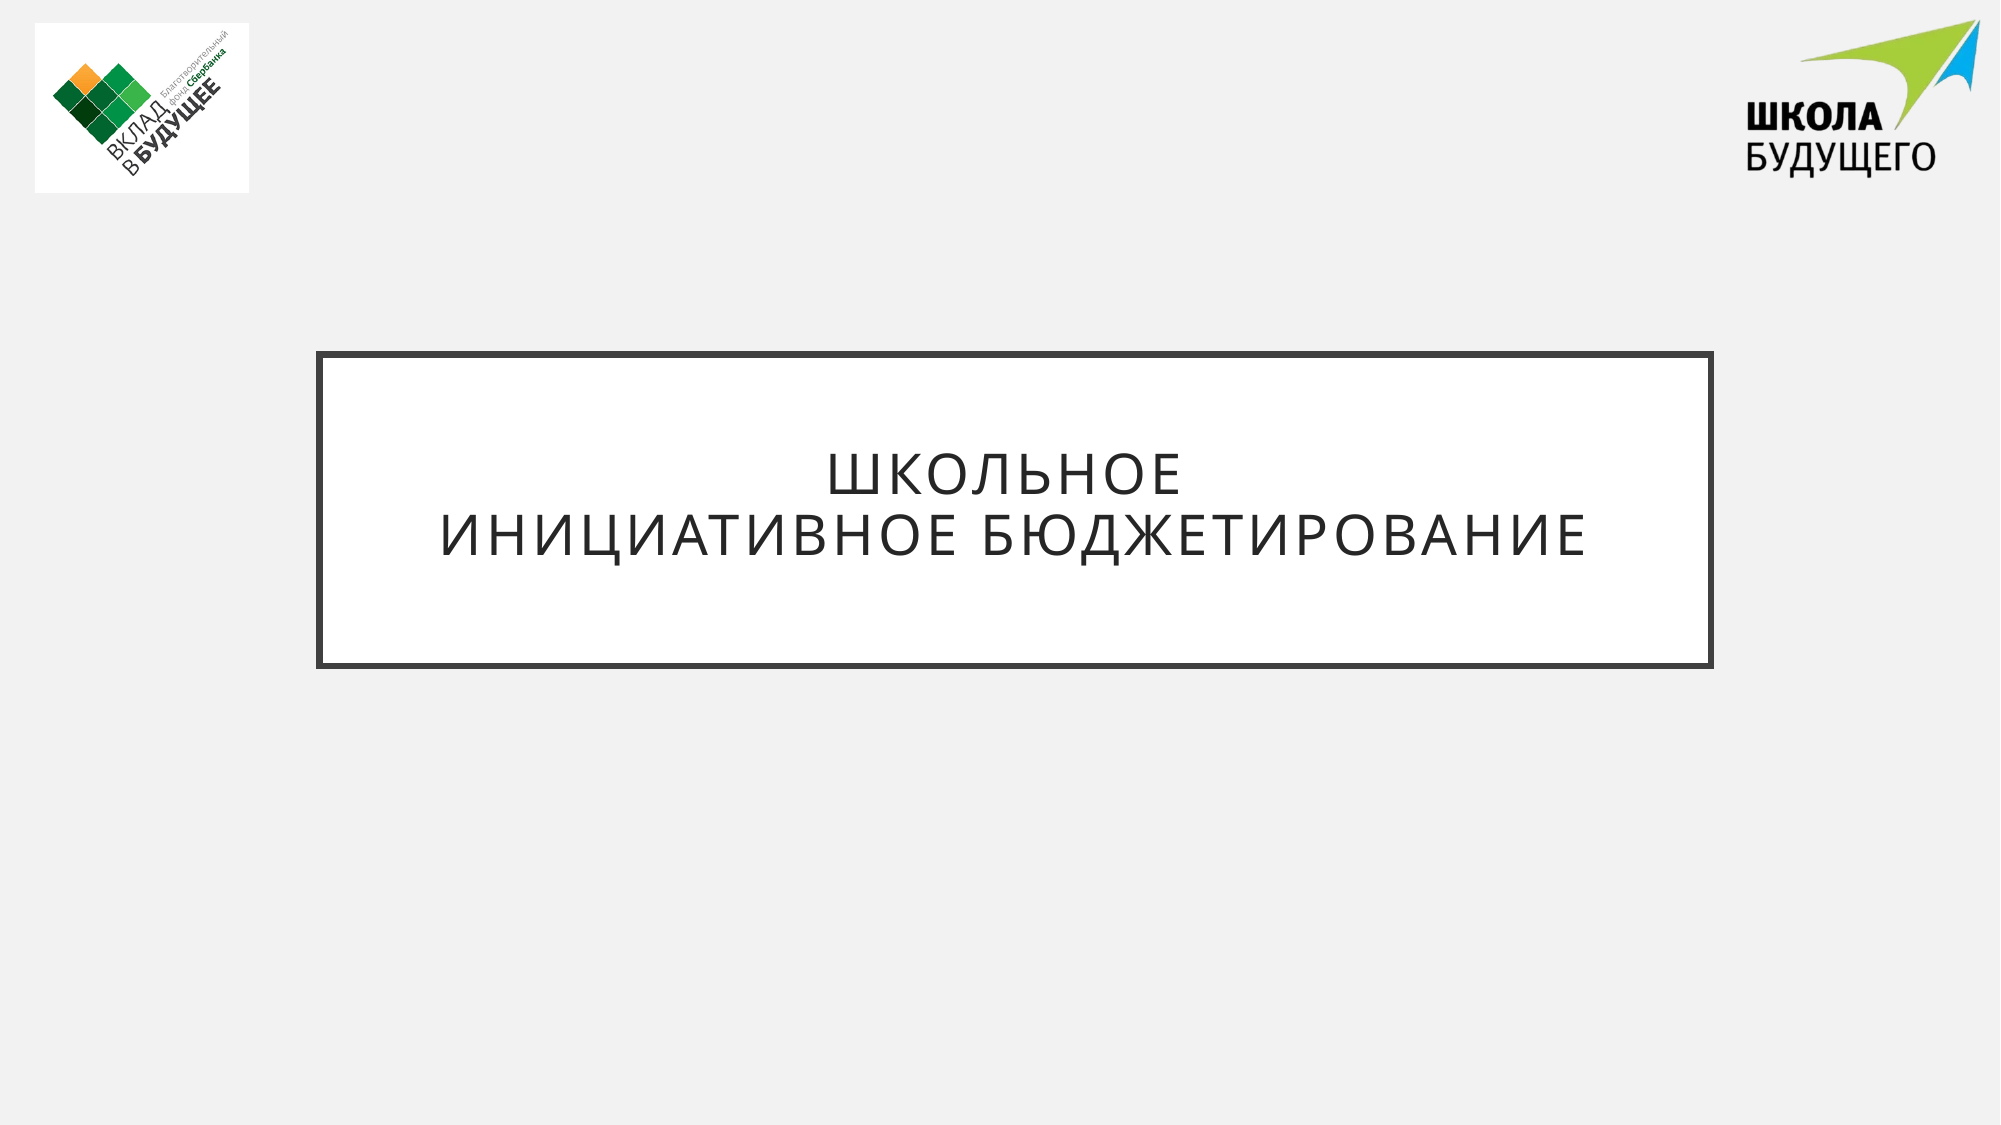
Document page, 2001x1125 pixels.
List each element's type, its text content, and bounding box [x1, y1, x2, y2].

picture [1670, 0, 2000, 295]
title Школьное инициативное бюджетирование [316, 351, 1714, 669]
picture [34, 23, 250, 193]
